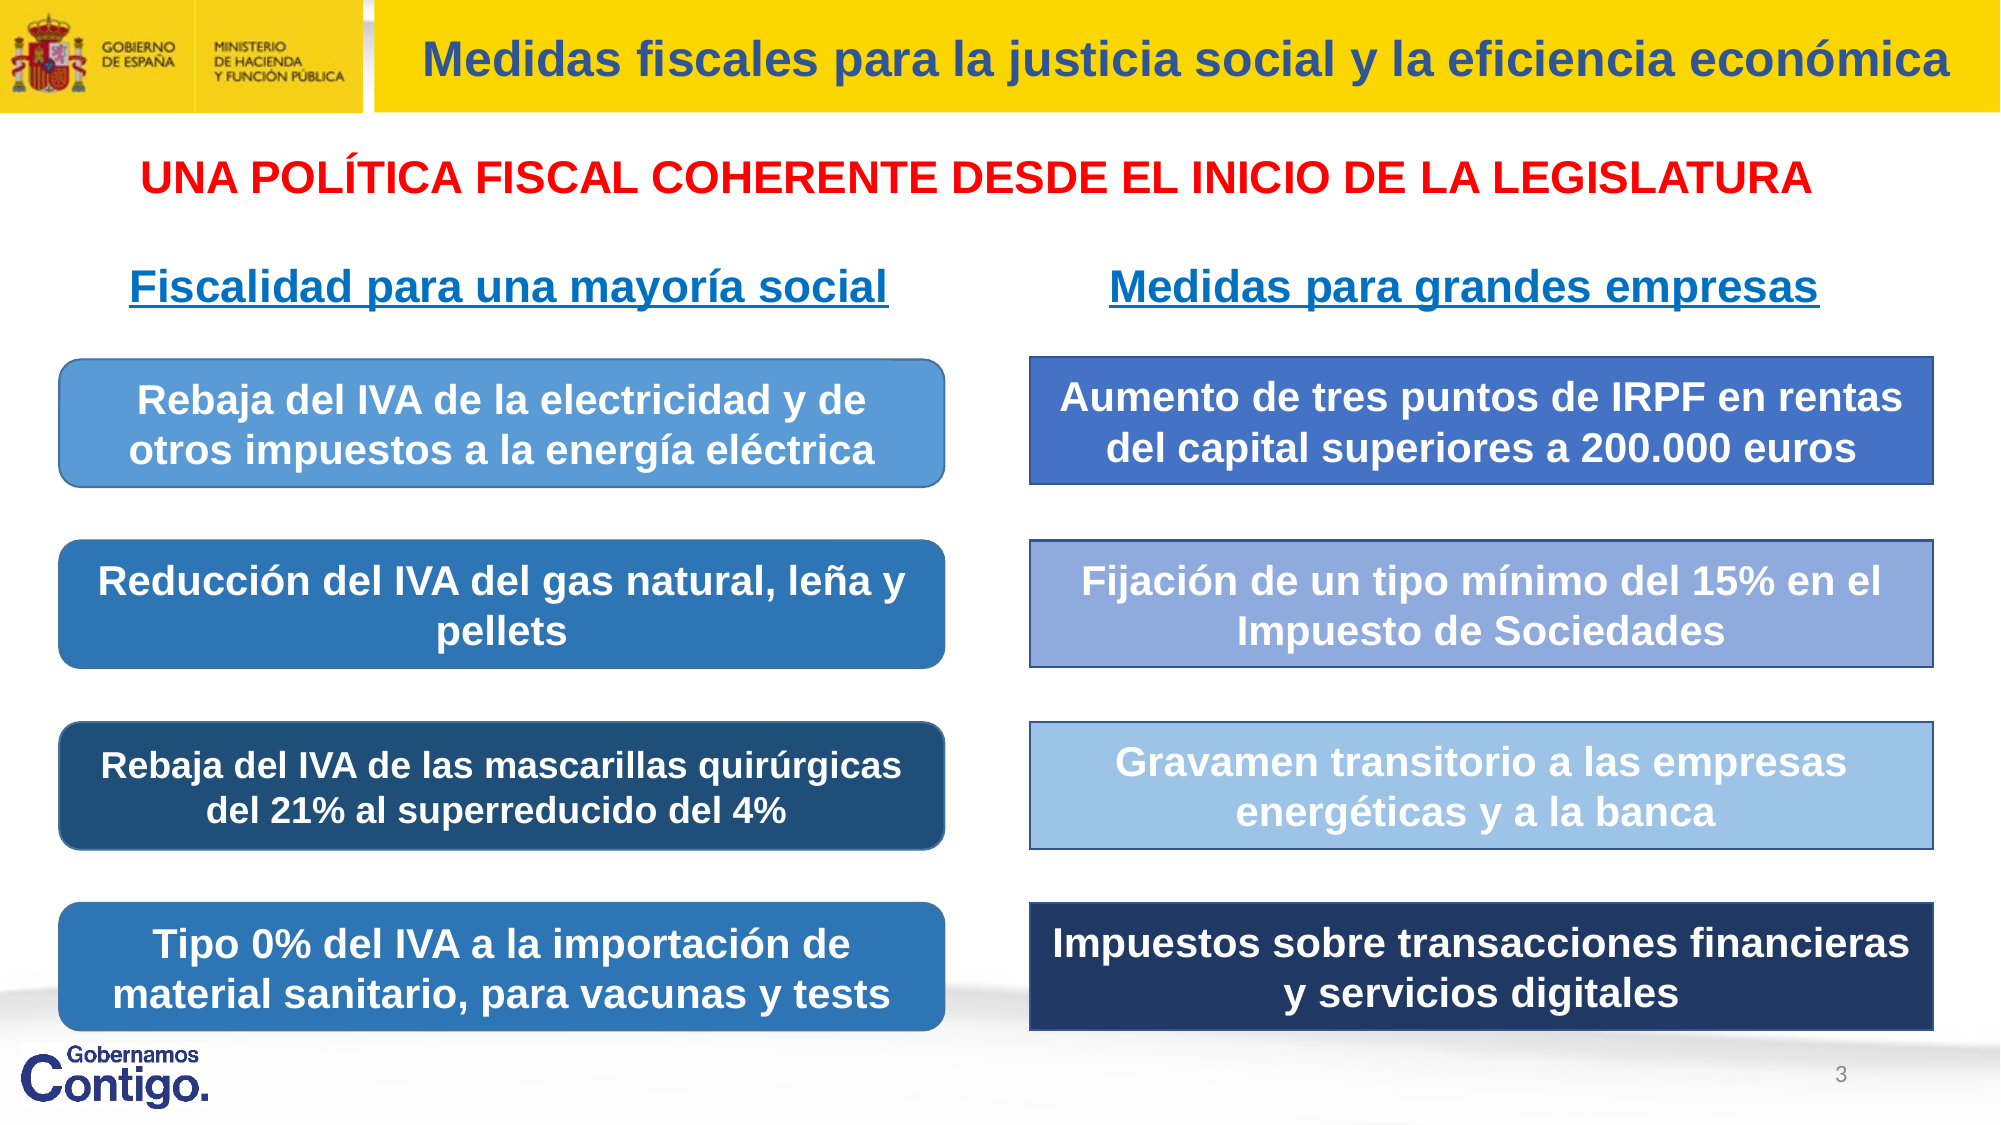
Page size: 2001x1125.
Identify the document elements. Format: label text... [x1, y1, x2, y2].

text_box Impuestos sobre transacciones financieras y servicios digitales [1029, 902, 1934, 1031]
text_box Medidas para grandes empresas [1094, 249, 2000, 320]
text_box Fiscalidad para una mayoría social [114, 249, 1016, 320]
slide_number 3 [1412, 1042, 1863, 1103]
text_box Tipo 0% del IVA a la importación de material sanitario, para vacunas y tests [59, 902, 945, 1031]
picture [0, 0, 2001, 1125]
text_box Medidas fiscales para la justicia social y la eficiencia económica [373, 0, 2000, 113]
text_box Gravamen transitorio a las empresas energéticas y a la banca [1029, 721, 1934, 850]
text_box UNA POLÍTICA FISCAL COHERENTE DESDE EL INICIO DE LA LEGISLATURA [125, 139, 1867, 210]
text_box Rebaja del IVA de las mascarillas quirúrgicas del 21% al superreducido del 4% [59, 722, 945, 850]
text_box Rebaja del IVA de la electricidad y de otros impuestos a la energía eléctrica [59, 359, 945, 487]
text_box Reducción del IVA del gas natural, leña y pellets [59, 540, 945, 668]
text_box Fijación de un tipo mínimo del 15% en el Impuesto de Sociedades [1029, 539, 1934, 668]
text_box Aumento de tres puntos de IRPF en rentas del capital superiores a 200.000 euros [1029, 356, 1934, 485]
